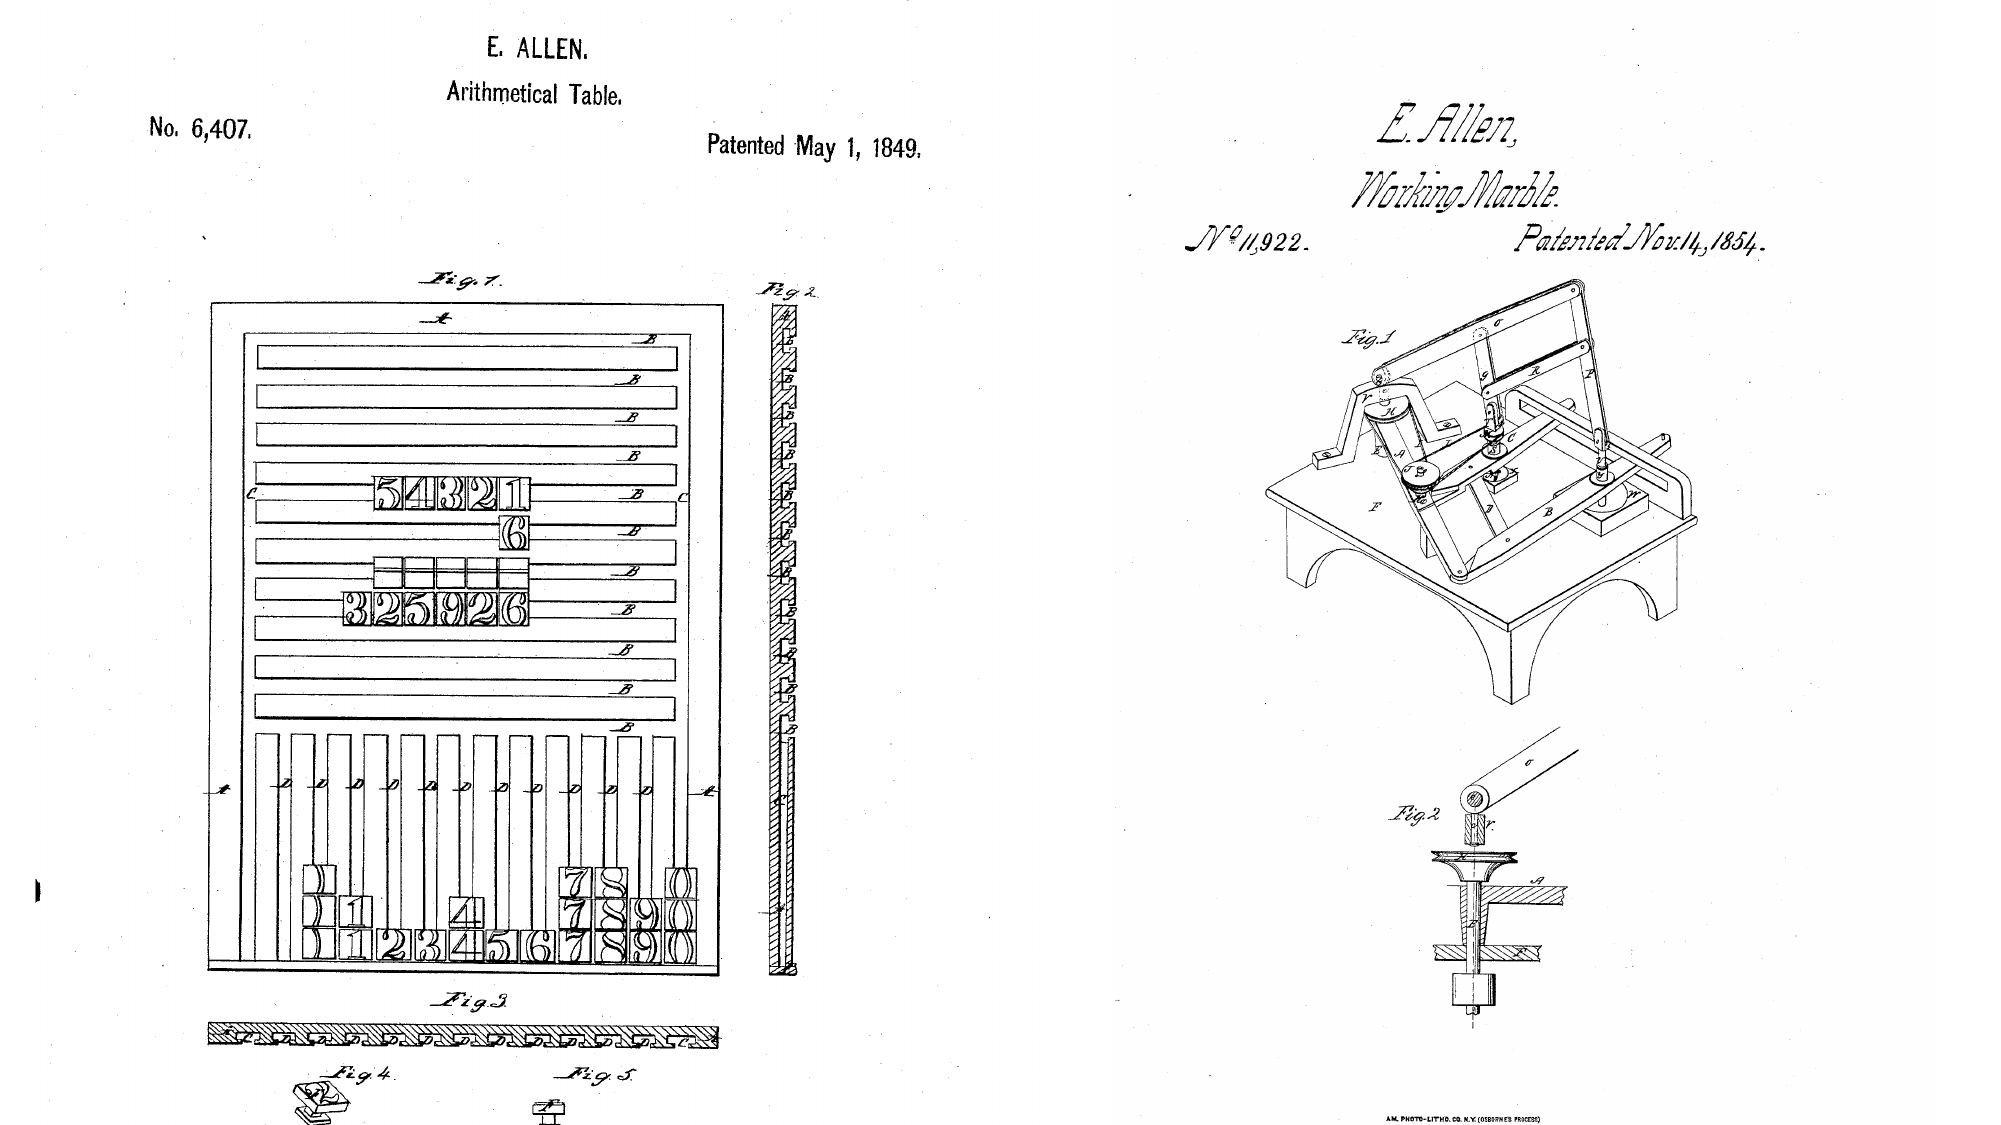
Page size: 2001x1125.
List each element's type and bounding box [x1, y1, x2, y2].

picture [34, 0, 1114, 1125]
list [1114, 0, 1937, 1125]
